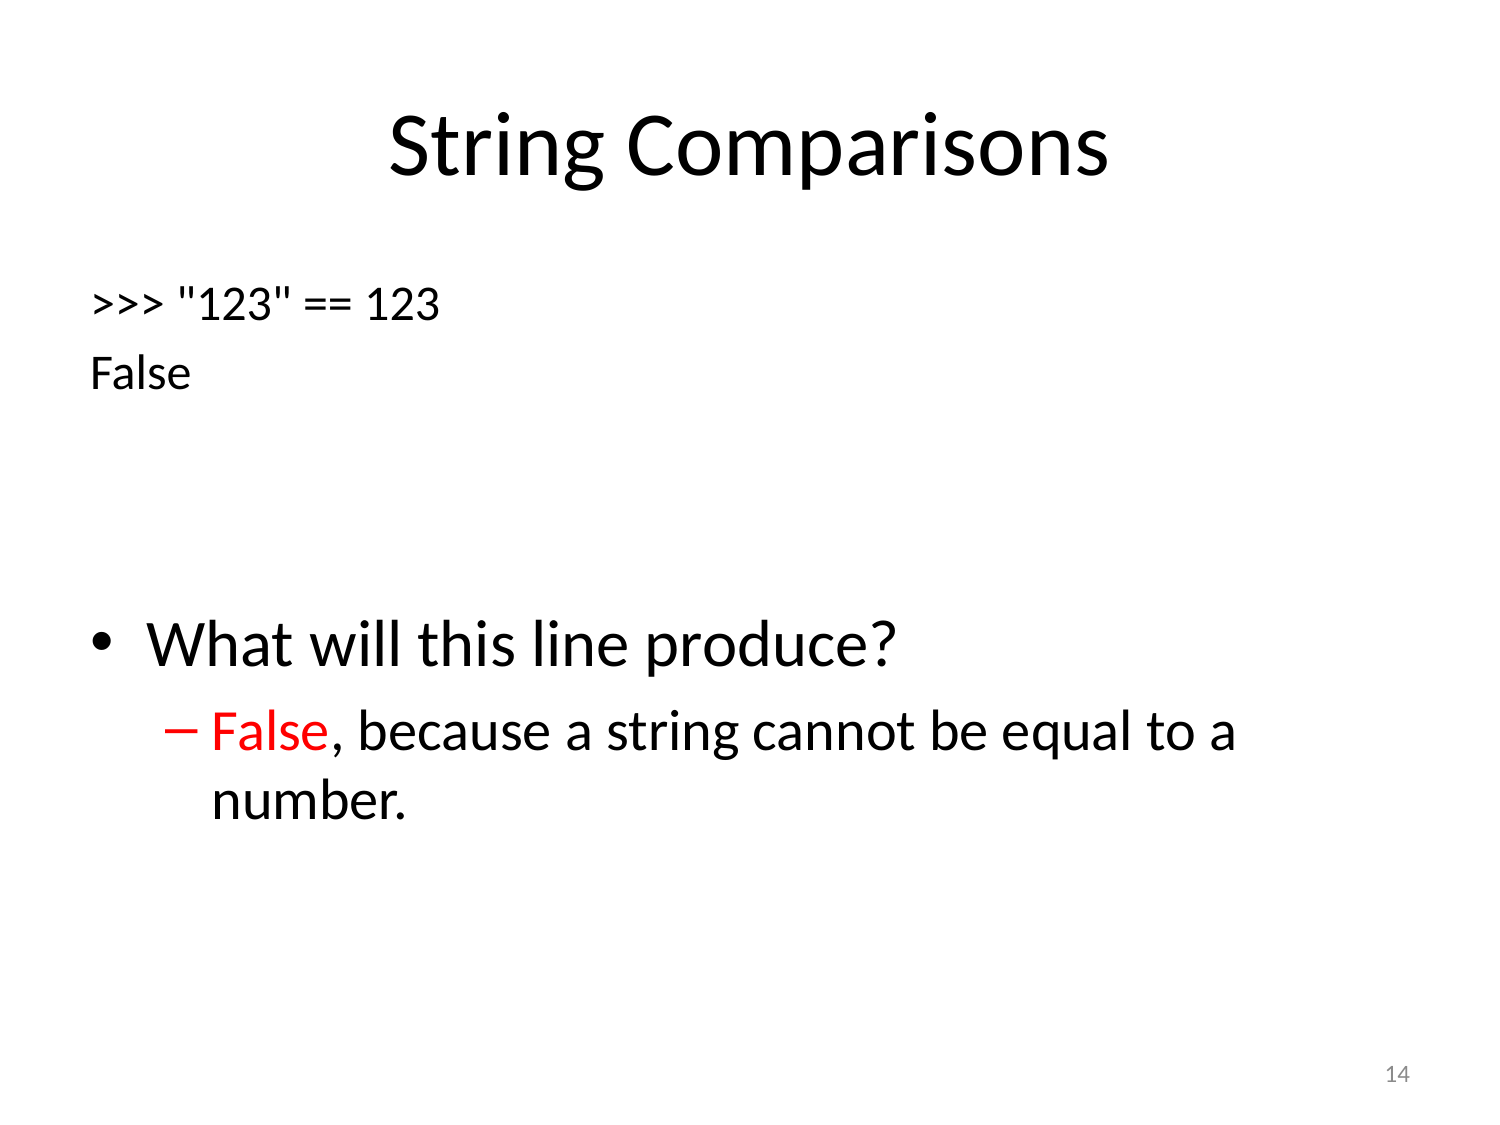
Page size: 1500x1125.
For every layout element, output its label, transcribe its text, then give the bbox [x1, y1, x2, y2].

list >>> "123" == 123 False What will this line produce? False, because a string cannot be equal to a number. [75, 262, 1425, 1005]
title String Comparisons [75, 45, 1425, 233]
slide_number 14 [1074, 1042, 1425, 1103]
